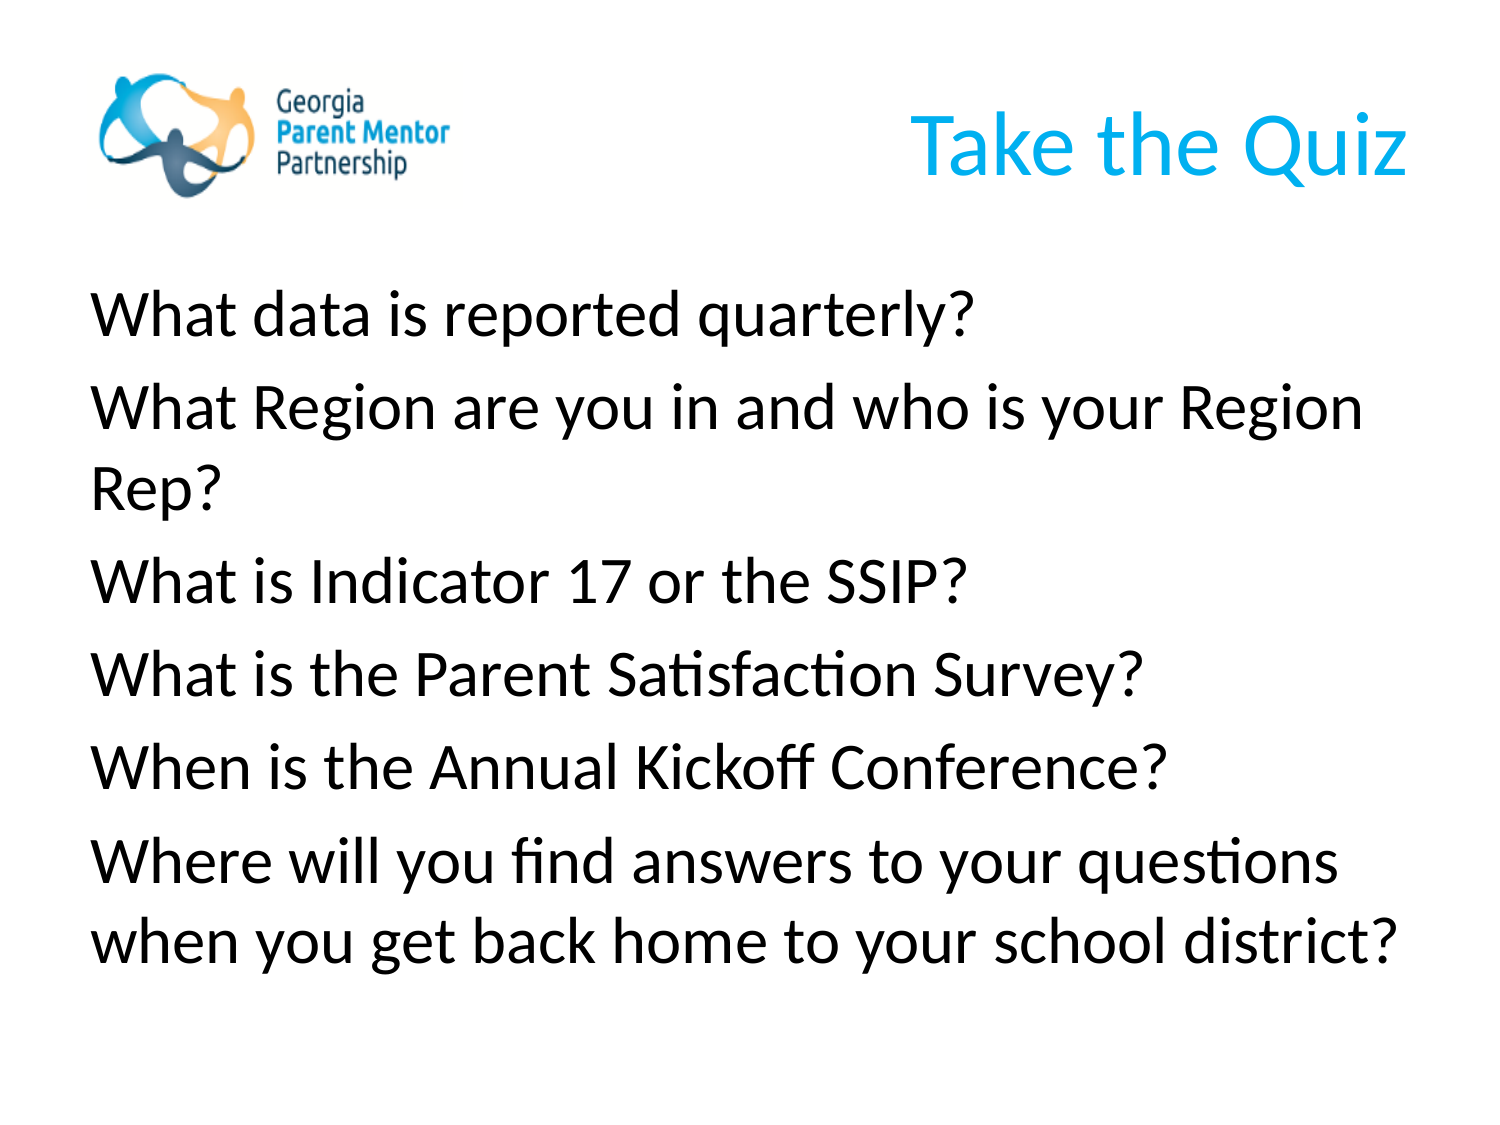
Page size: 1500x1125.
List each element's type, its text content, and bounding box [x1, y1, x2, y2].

picture [87, 62, 463, 209]
title Take the Quiz [75, 45, 1425, 233]
list What data is reported quarterly? What Region are you in and who is your Region Rep? What is Indicator 17 or the SSIP? What is the Parent Satisfaction Survey? When is the Annual Kickoff Conference? Where will you find answers to your questions when you get back home to your school district? [75, 262, 1425, 1005]
